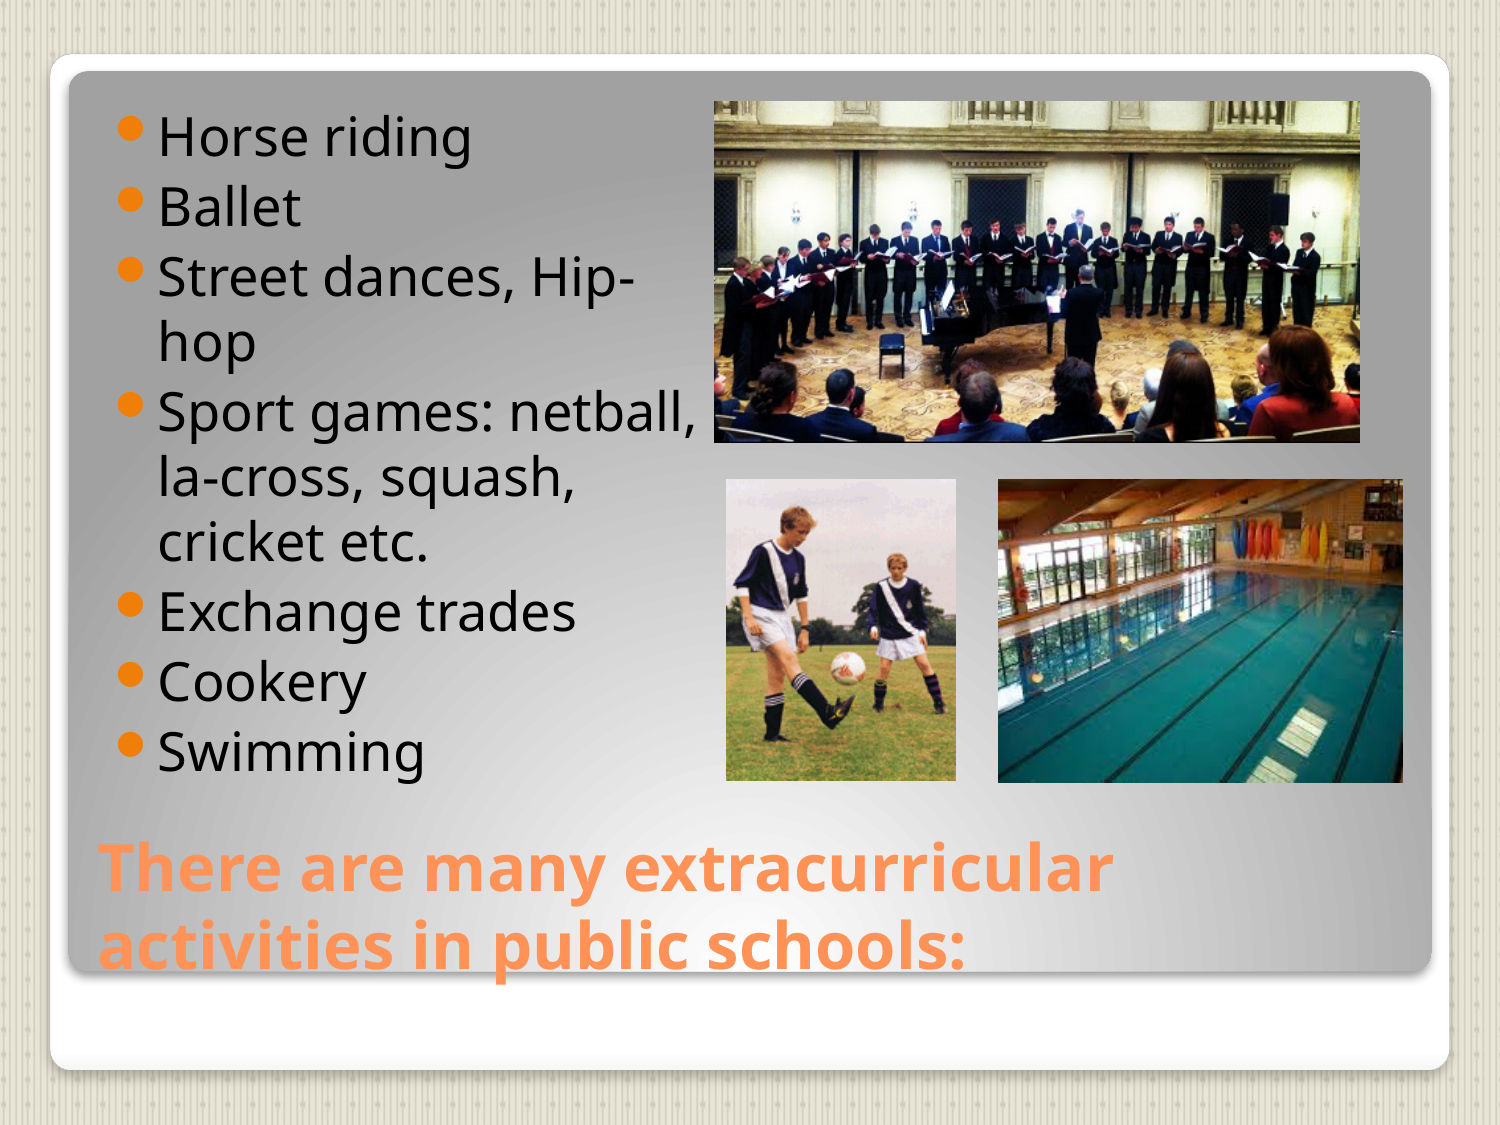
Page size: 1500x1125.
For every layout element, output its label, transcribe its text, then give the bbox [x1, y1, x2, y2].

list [714, 101, 1360, 443]
picture [997, 479, 1403, 784]
title There are many extracurricular activities in public schools: [82, 817, 1425, 991]
picture [726, 479, 957, 781]
list Horse riding Ballet Street dances, Hip-hop Sport games: netball, la-cross, squash, cricket etc. Exchange trades Cookery Swimming [84, 86, 730, 807]
